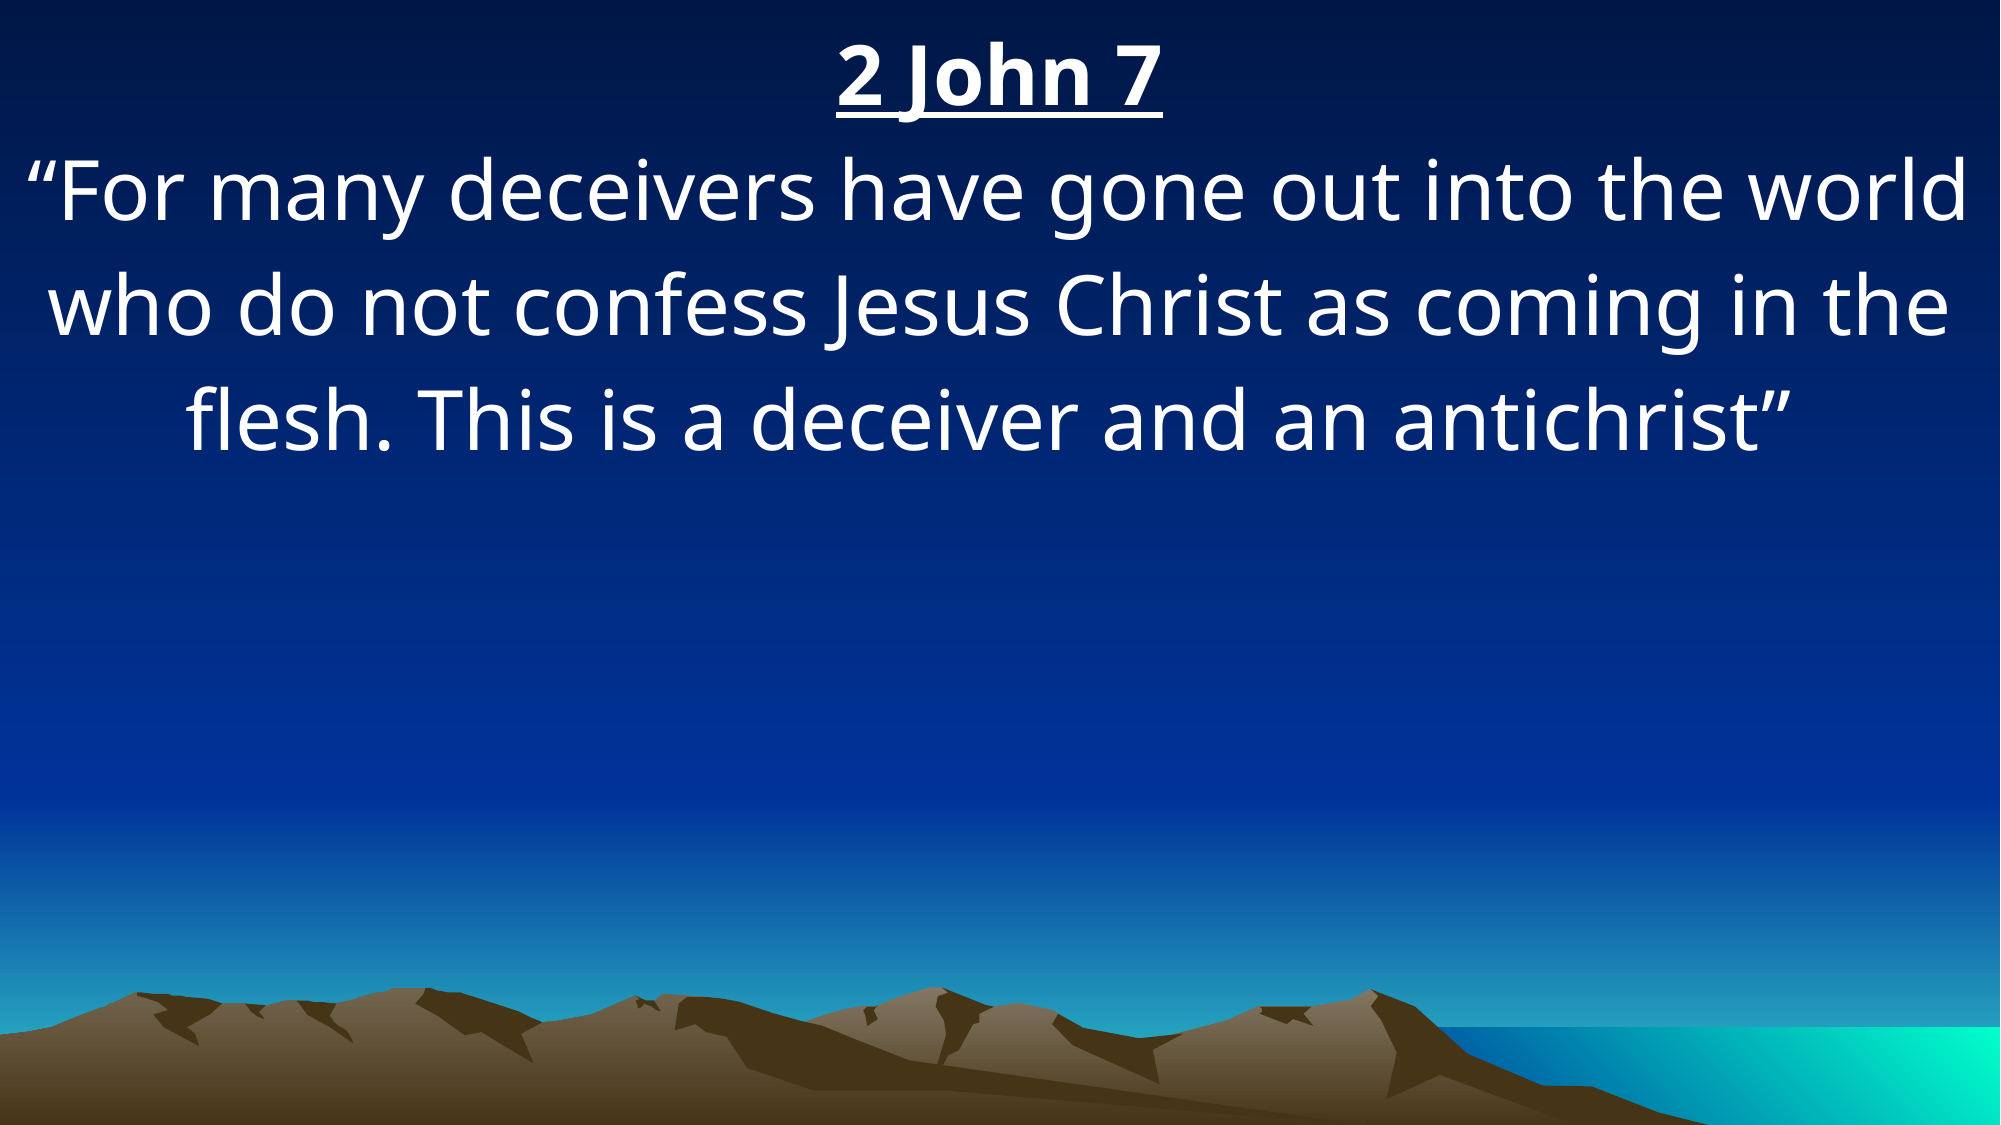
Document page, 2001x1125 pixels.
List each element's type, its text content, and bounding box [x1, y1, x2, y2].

text_box 2 John 7 “For many deceivers have gone out into the world who do not confess Jesus Christ as coming in the flesh. This is a deceiver and an antichrist” [0, 0, 2000, 900]
